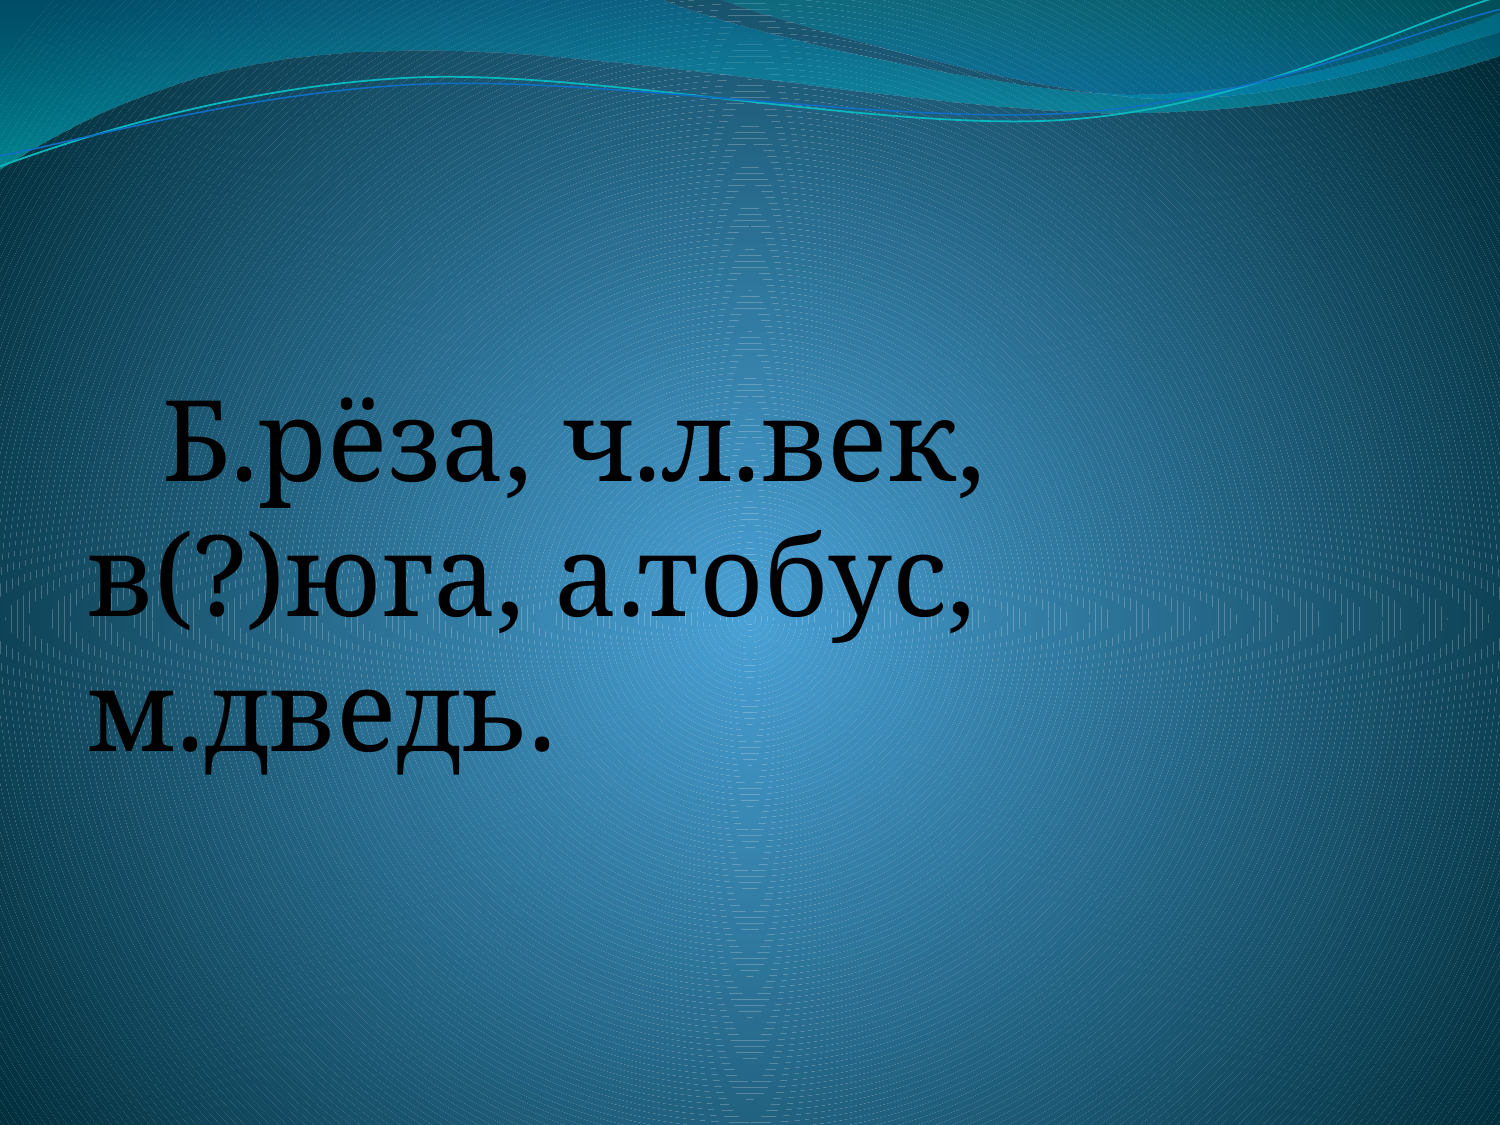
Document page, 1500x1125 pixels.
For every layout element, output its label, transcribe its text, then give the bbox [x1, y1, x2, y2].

subtitle Б.рёза, ч.л.век, в(?)юга, а.тобус, м.дведь. [87, 361, 1376, 818]
